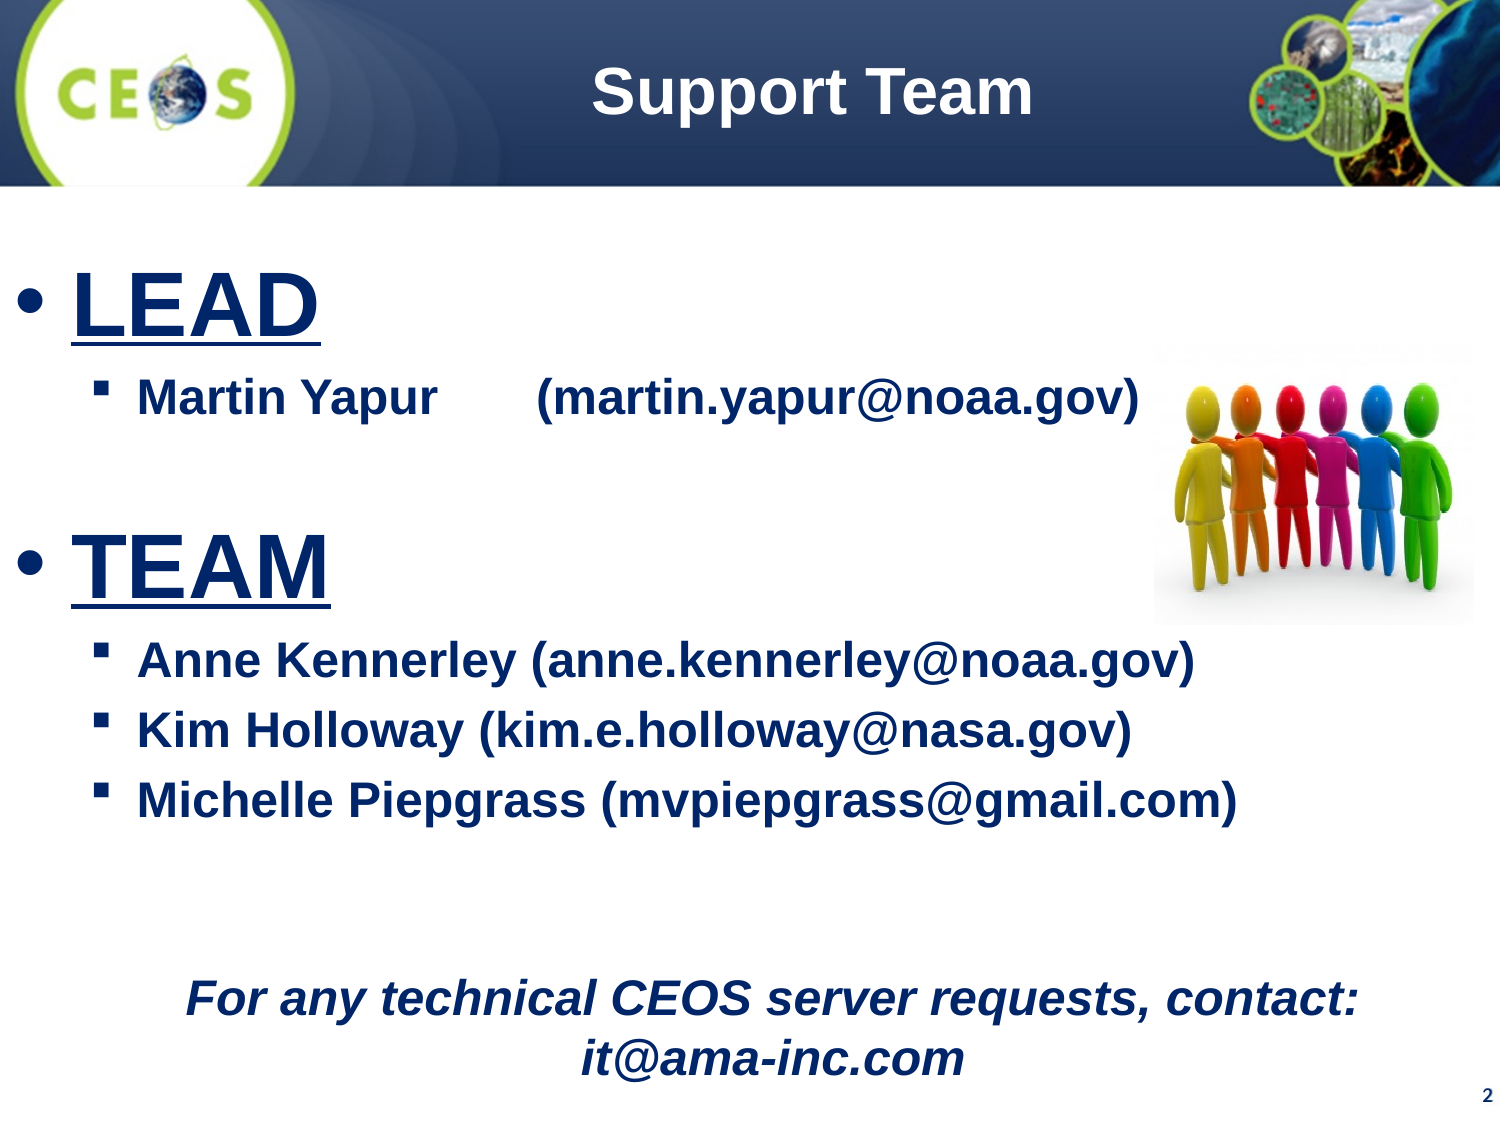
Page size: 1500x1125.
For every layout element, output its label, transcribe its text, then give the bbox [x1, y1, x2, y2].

picture [0, 0, 1500, 1125]
slide_number 2 [1186, 1073, 1500, 1117]
text_box Support Team [524, 37, 1050, 138]
text_box Lead Martin Yapur (martin.yapur@noaa.gov) Team Anne Kennerley (anne.kennerley@noaa.gov) Kim Holloway (kim.e.holloway@nasa.gov) Michelle Piepgrass (mvpiepgrass@gmail.com) For any technical CEOS server requests, contact: it@ama-inc.com [0, 237, 1425, 1004]
